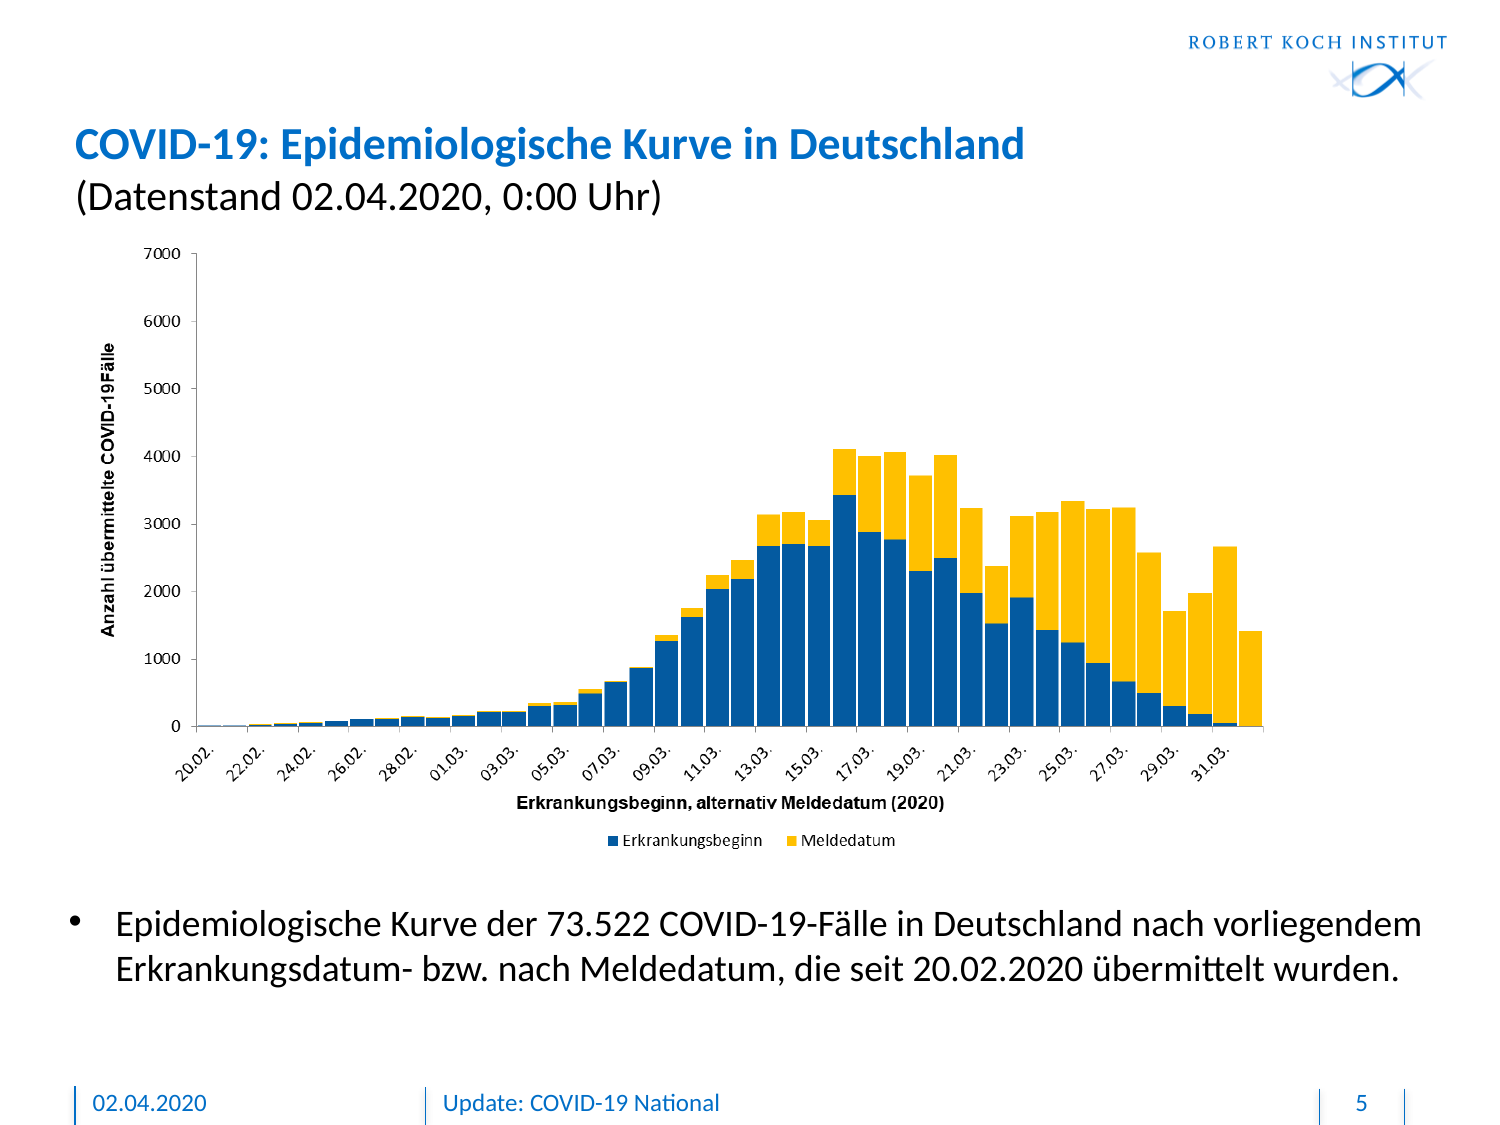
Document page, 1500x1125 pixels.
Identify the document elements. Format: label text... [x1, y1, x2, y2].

picture [1182, 29, 1454, 109]
picture [92, 219, 1283, 881]
text_box Epidemiologische Kurve der 73.522 COVID-19-Fälle in Deutschland nach vorliegendem Erkrankungsdatum- bzw. nach Meldedatum, die seit 20.02.2020 übermittelt wurden. [53, 891, 1439, 996]
slide_number 5 [1321, 1086, 1403, 1119]
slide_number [92, 1086, 398, 1119]
title COVID-19: Epidemiologische Kurve in Deutschland (Datenstand 02.04.2020, 0:00 Uhr) [75, 113, 1403, 220]
footer Update: COVID-19 National [442, 1086, 1293, 1119]
